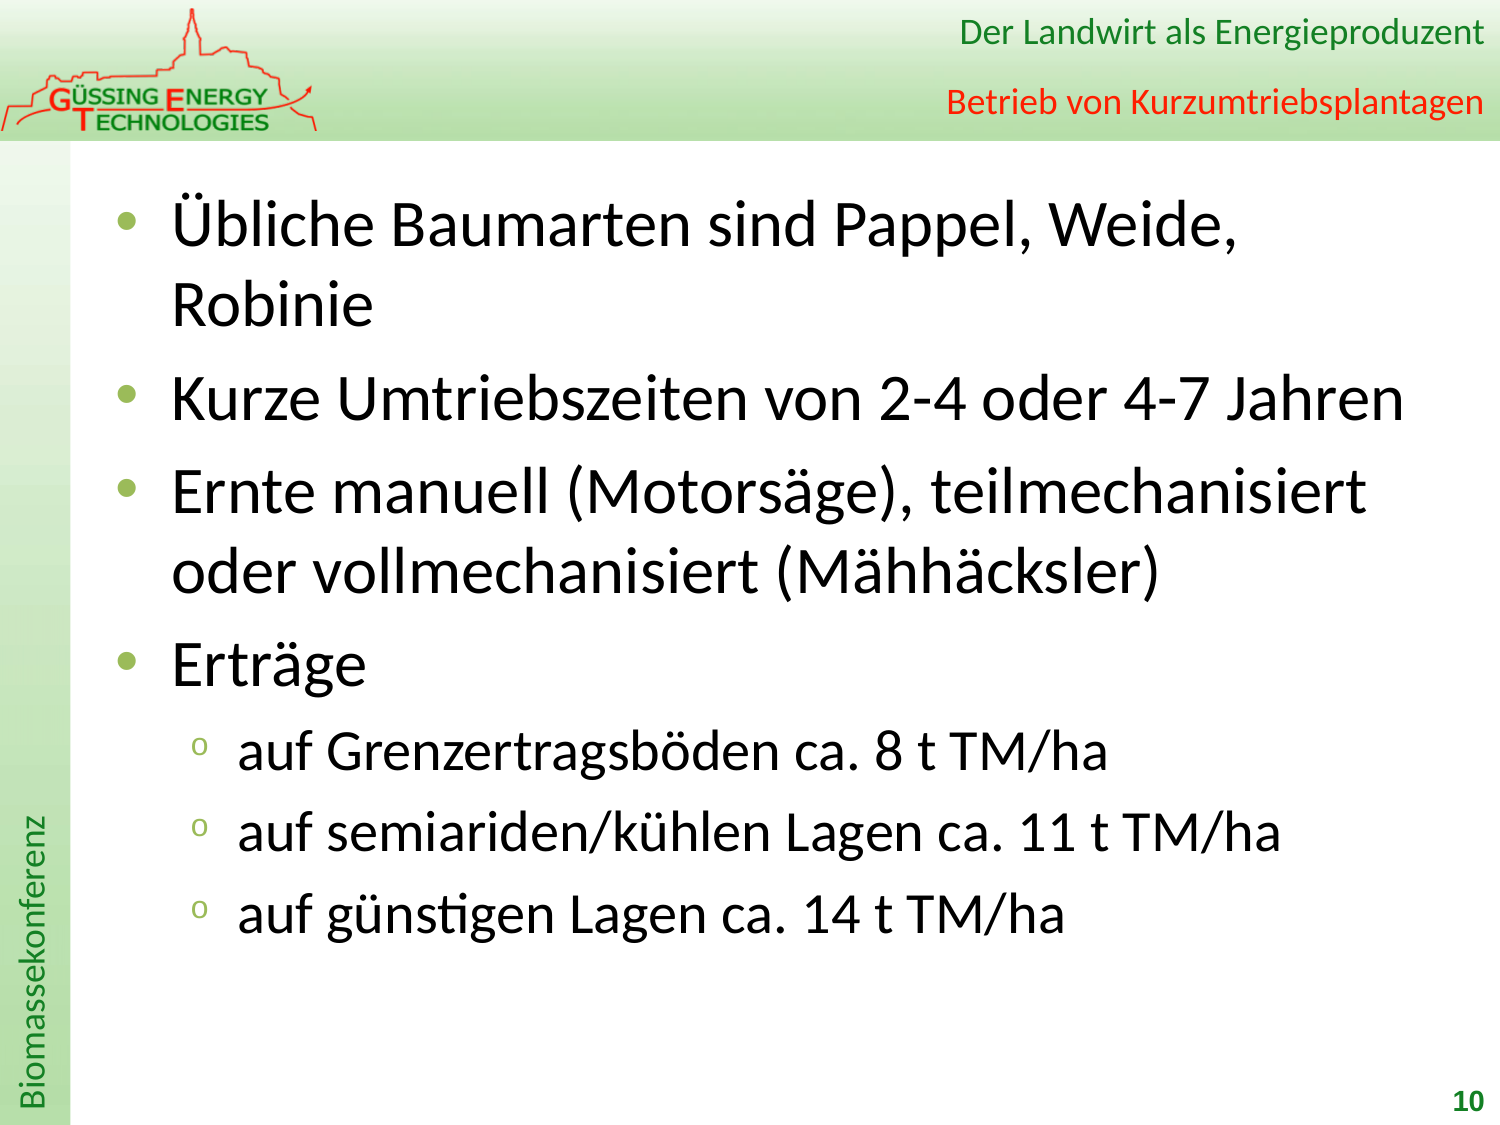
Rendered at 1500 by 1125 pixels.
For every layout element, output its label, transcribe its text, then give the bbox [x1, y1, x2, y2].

list Übliche Baumarten sind Pappel, Weide, Robinie Kurze Umtriebszeiten von 2-4 oder 4-7 Jahren Ernte manuell (Motorsäge), teilmechanisiert oder vollmechanisiert (Mähhäcksler) Erträge auf Grenzertragsböden ca. 8 t TM/ha auf semiariden/kühlen Lagen ca. 11 t TM/ha auf günstigen Lagen ca. 14 t TM/ha [100, 172, 1439, 1094]
picture [0, 0, 1500, 1125]
title Betrieb von Kurzumtriebsplantagen [726, 66, 1500, 139]
slide_number 10 [1406, 1070, 1500, 1125]
